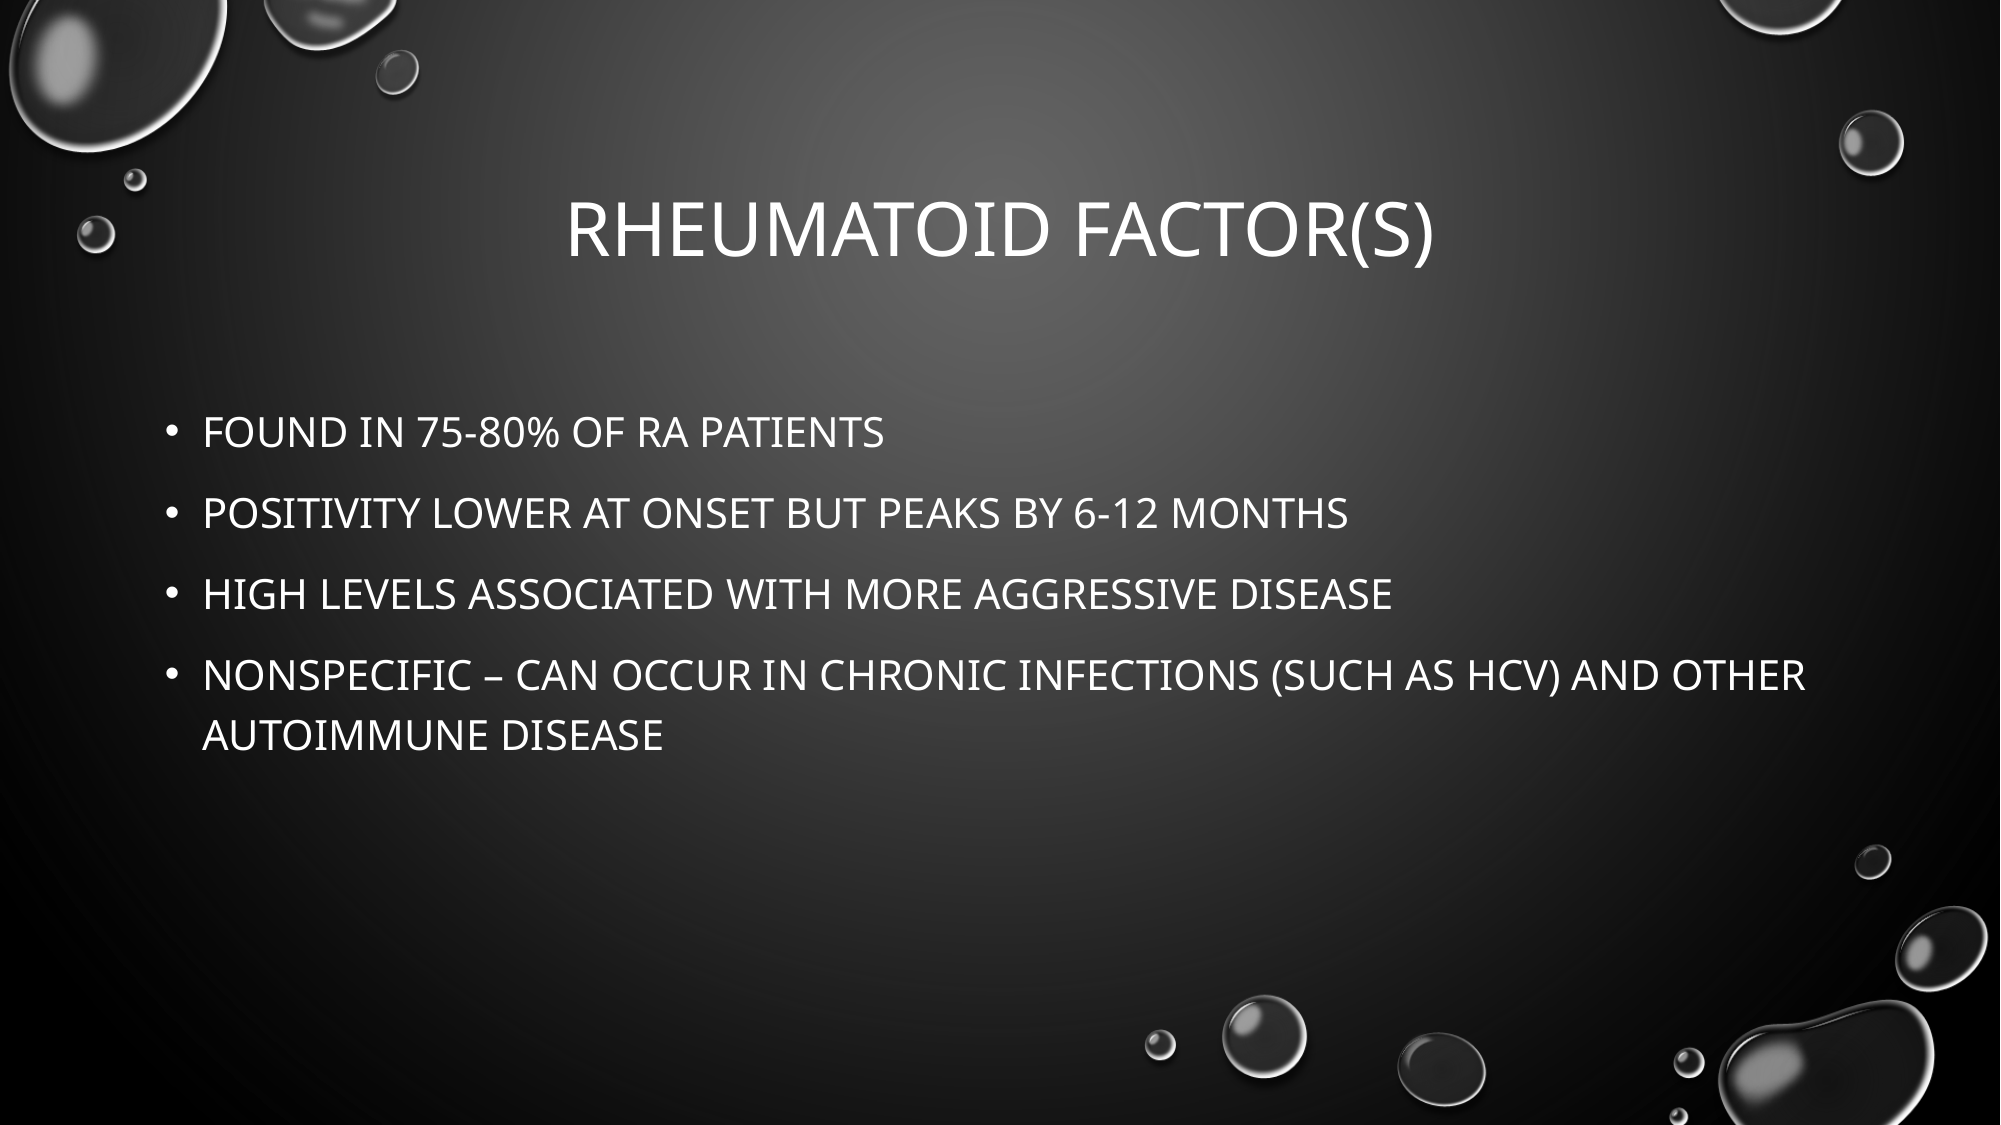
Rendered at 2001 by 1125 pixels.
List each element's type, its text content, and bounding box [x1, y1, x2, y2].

picture [0, 0, 2000, 1125]
list Found in 75-80% of RA patients Positivity lower at onset but peaks by 6-12 months High levels associated with more aggressive disease Nonspecific – can occur in chronic infections (such as HCV) and other autoimmune disease [149, 388, 1850, 950]
title Rheumatoid Factor(s) [149, 101, 1851, 364]
